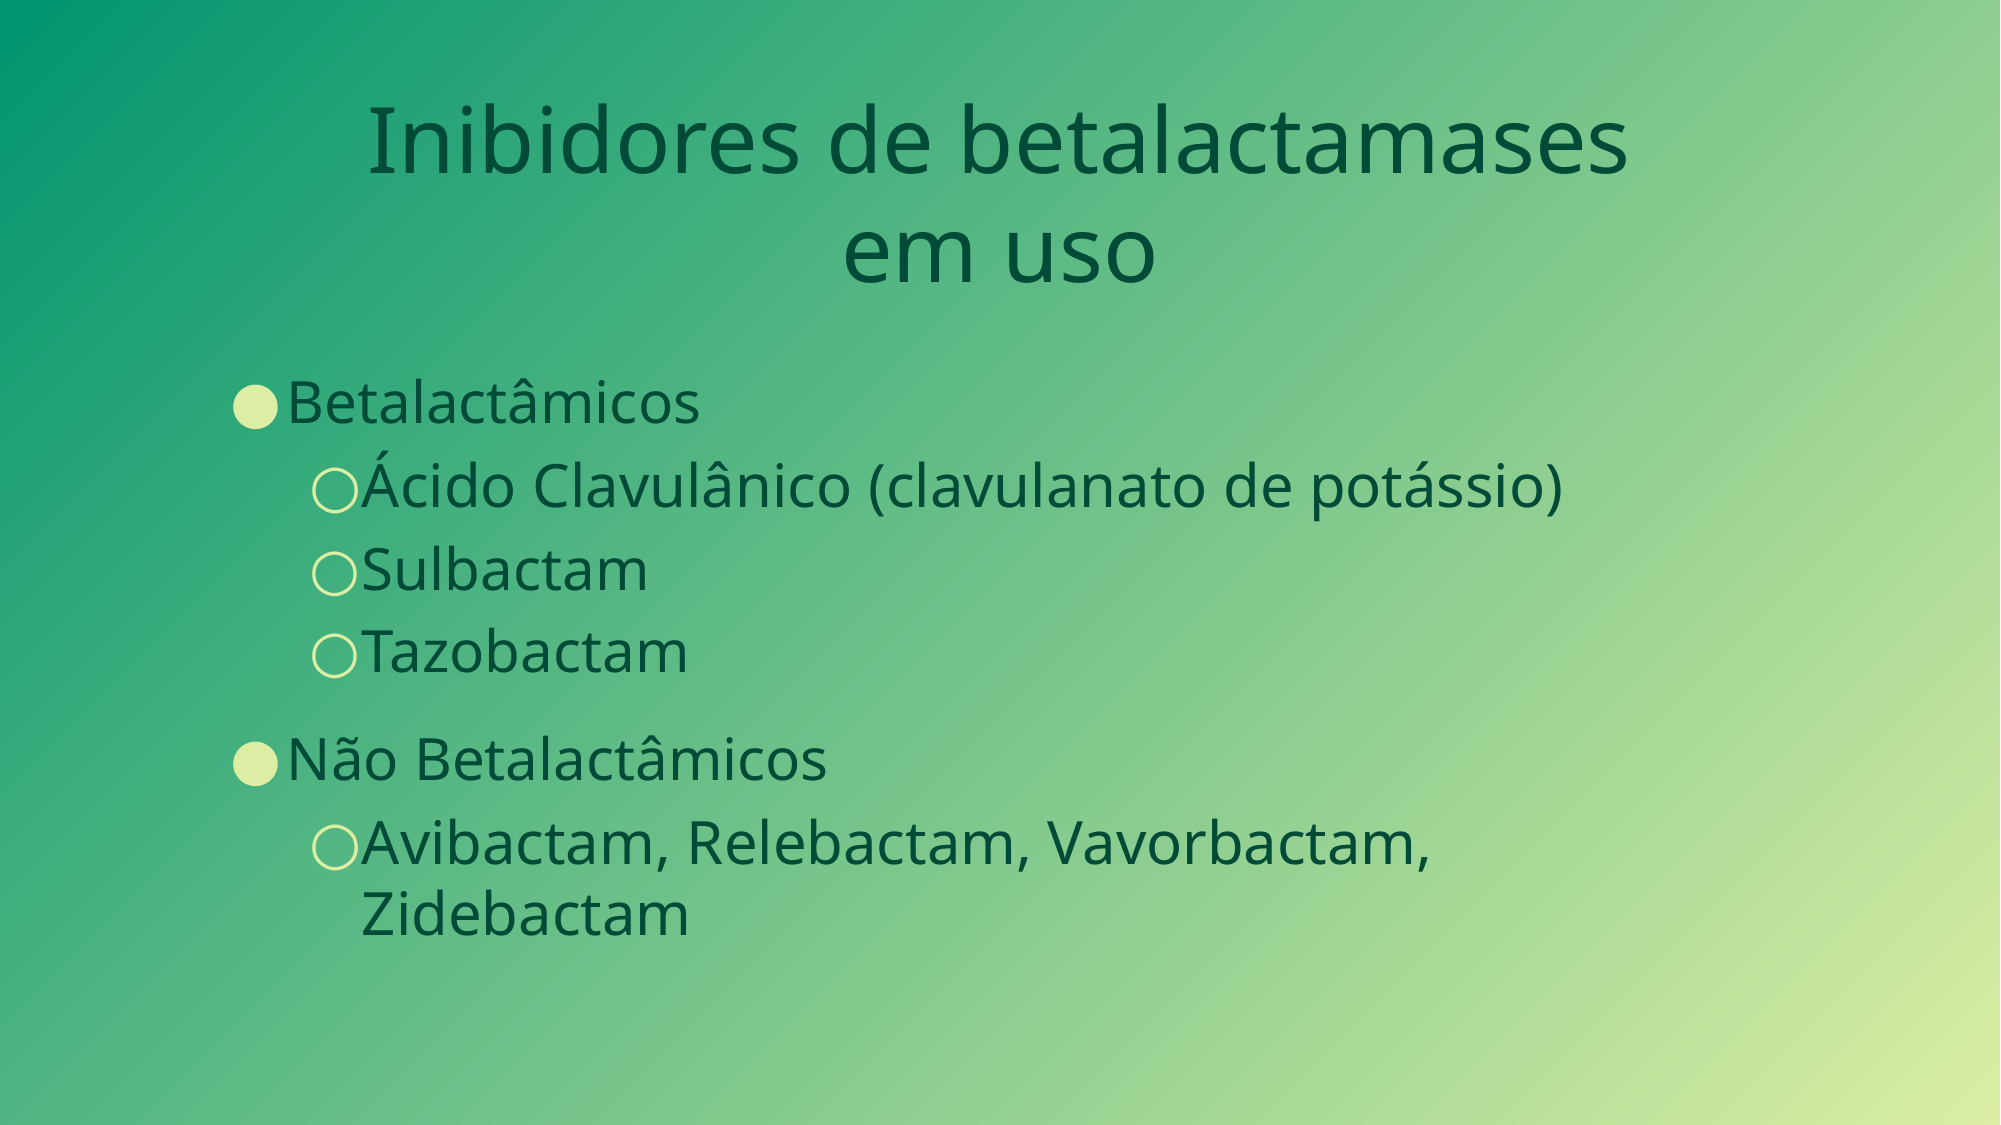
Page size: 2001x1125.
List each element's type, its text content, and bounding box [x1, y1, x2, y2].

title Inibidores de betalactamases em uso [156, 66, 1844, 169]
list Betalactâmicos Ácido Clavulânico (clavulanato de potássio) Sulbactam Tazobactam Não Betalactâmicos Avibactam, Relebactam, Vavorbactam, Zidebactam [196, 350, 1675, 988]
